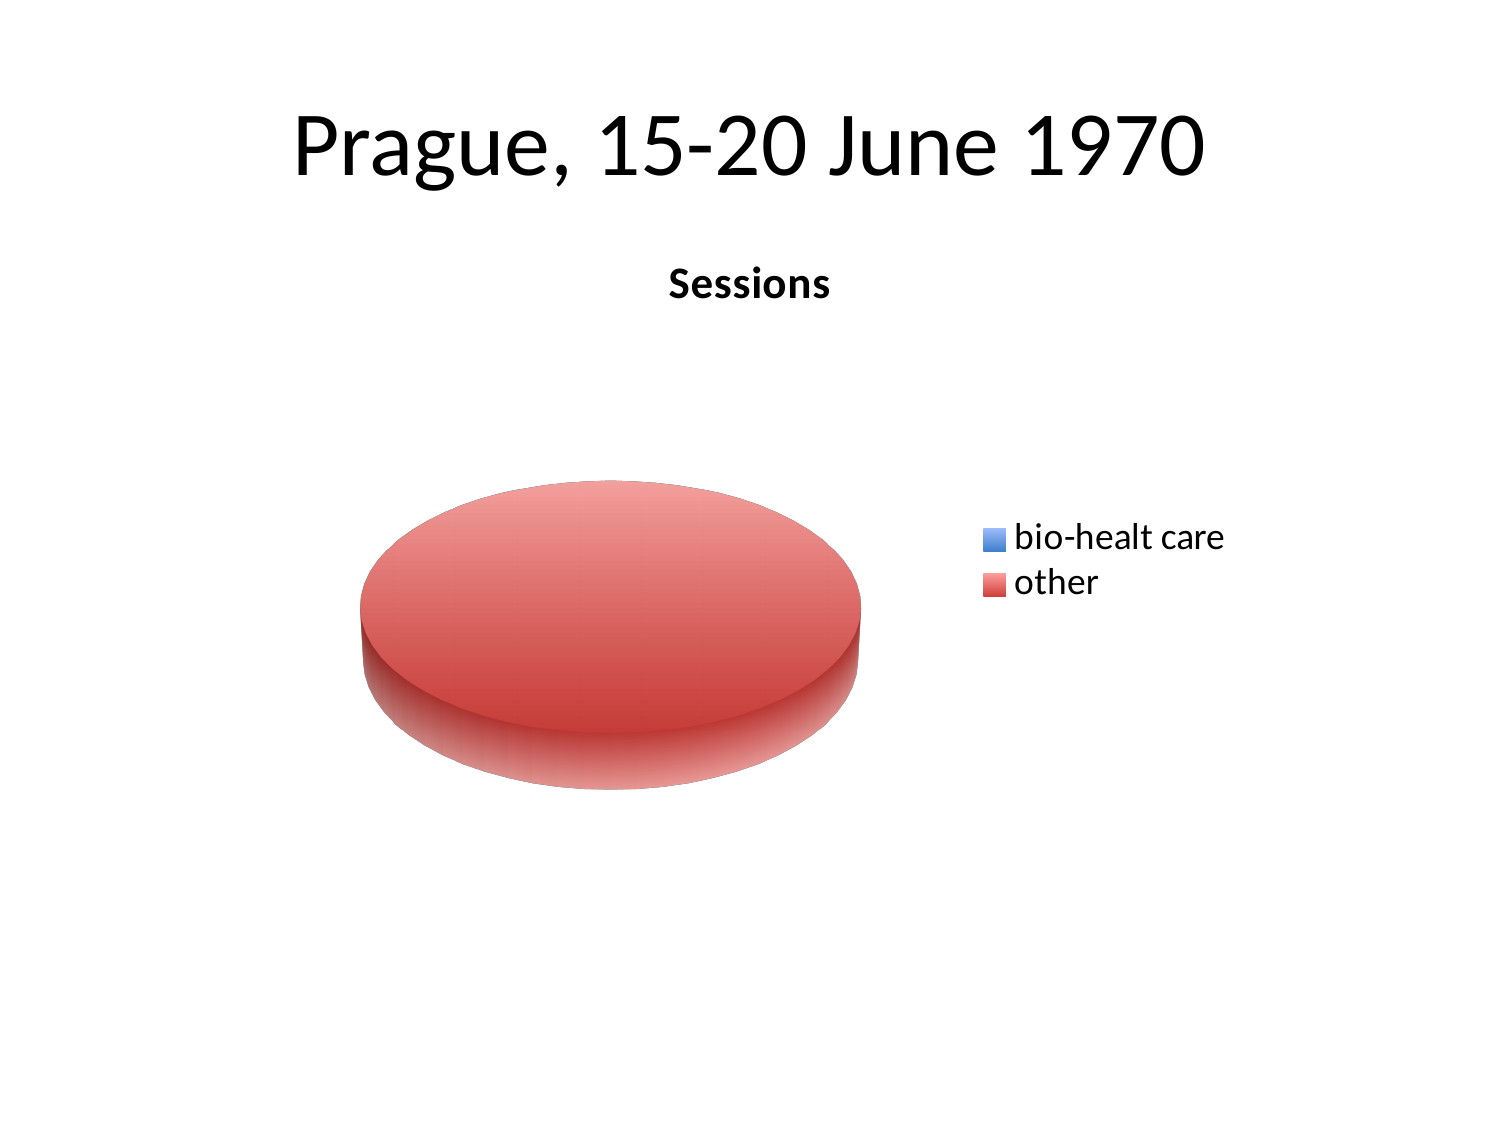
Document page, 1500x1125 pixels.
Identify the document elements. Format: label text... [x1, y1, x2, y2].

title Prague, 15-20 June 1970 [75, 45, 1425, 233]
chart [249, 228, 1251, 897]
